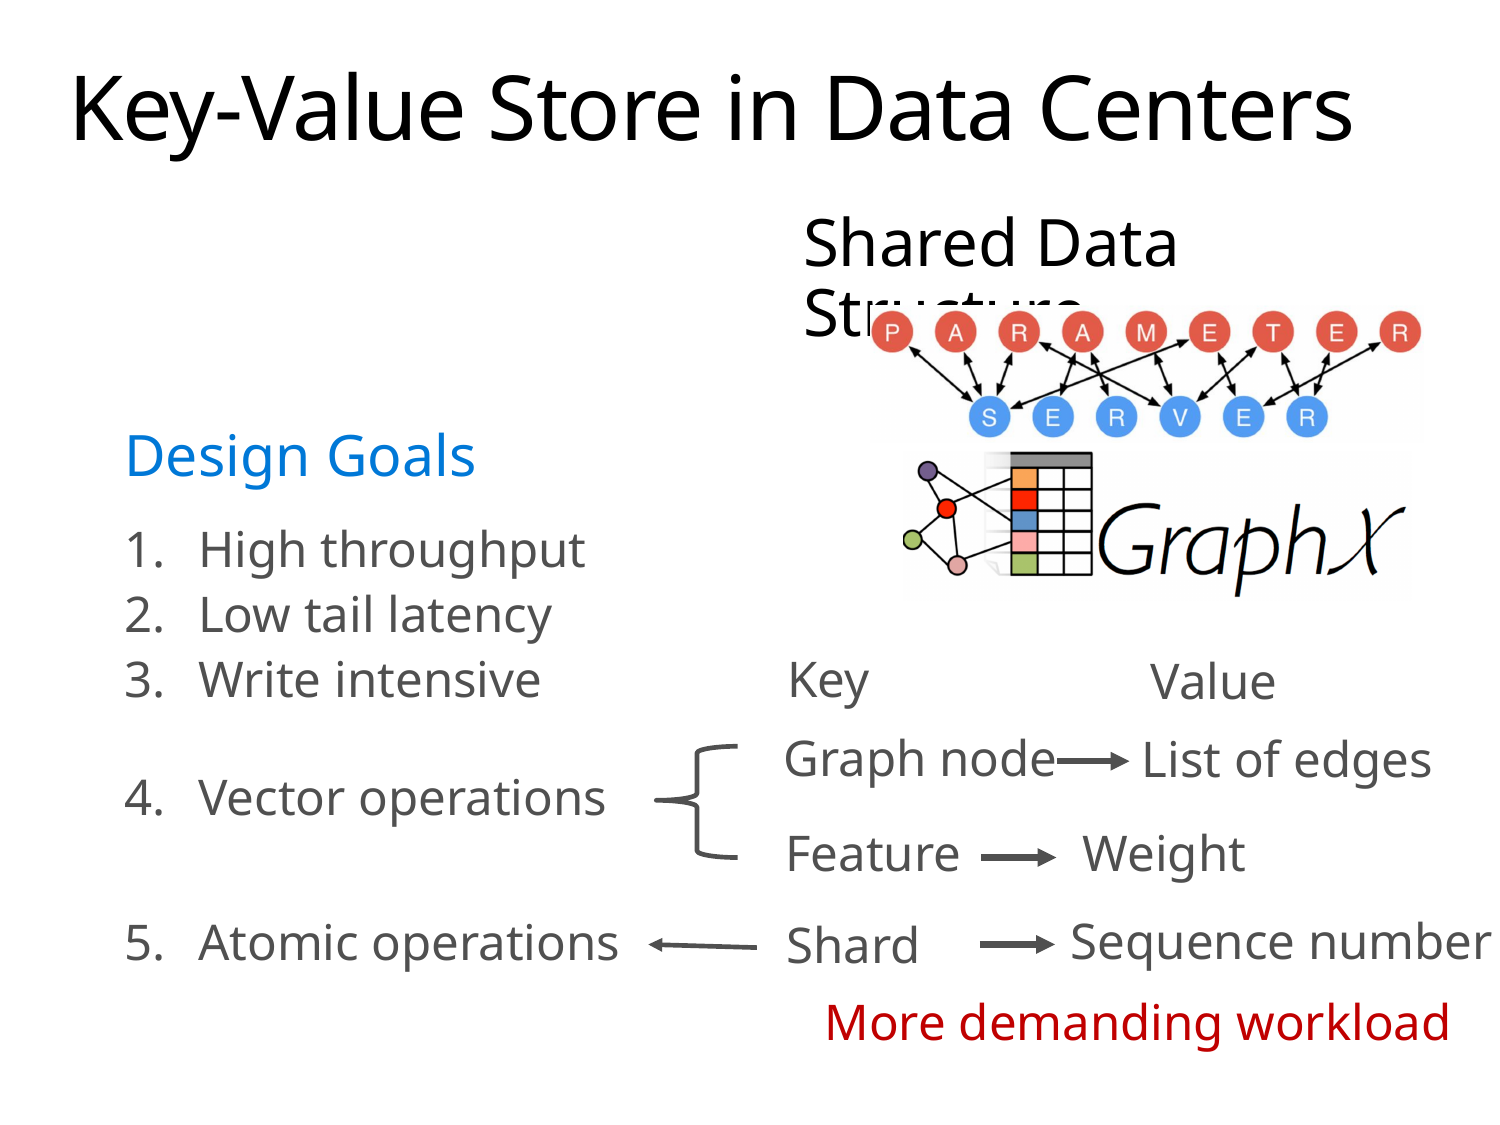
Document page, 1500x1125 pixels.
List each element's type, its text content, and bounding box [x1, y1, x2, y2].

text_box Weight [1053, 805, 1276, 894]
picture [870, 304, 1425, 443]
text_box Sequence number [1041, 894, 1500, 994]
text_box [648, 944, 762, 949]
text_box Value [1121, 633, 1307, 711]
text_box Design Goals [94, 403, 507, 513]
text_box High throughput Low tail latency Write intensive Vector operations ____ Atomic operations [95, 501, 650, 995]
text_box More demanding workload [795, 974, 1481, 1075]
text_box Feature [755, 805, 991, 906]
text_box Shard [756, 897, 950, 998]
text_box [655, 745, 738, 859]
picture [903, 450, 1412, 601]
title Key-Value Store in Data Centers [44, 47, 1456, 196]
text_box Graph node [754, 710, 1087, 811]
text_box Key [758, 631, 899, 732]
list Shared Data Structure [779, 194, 1456, 296]
text_box List of edges [1112, 711, 1463, 812]
